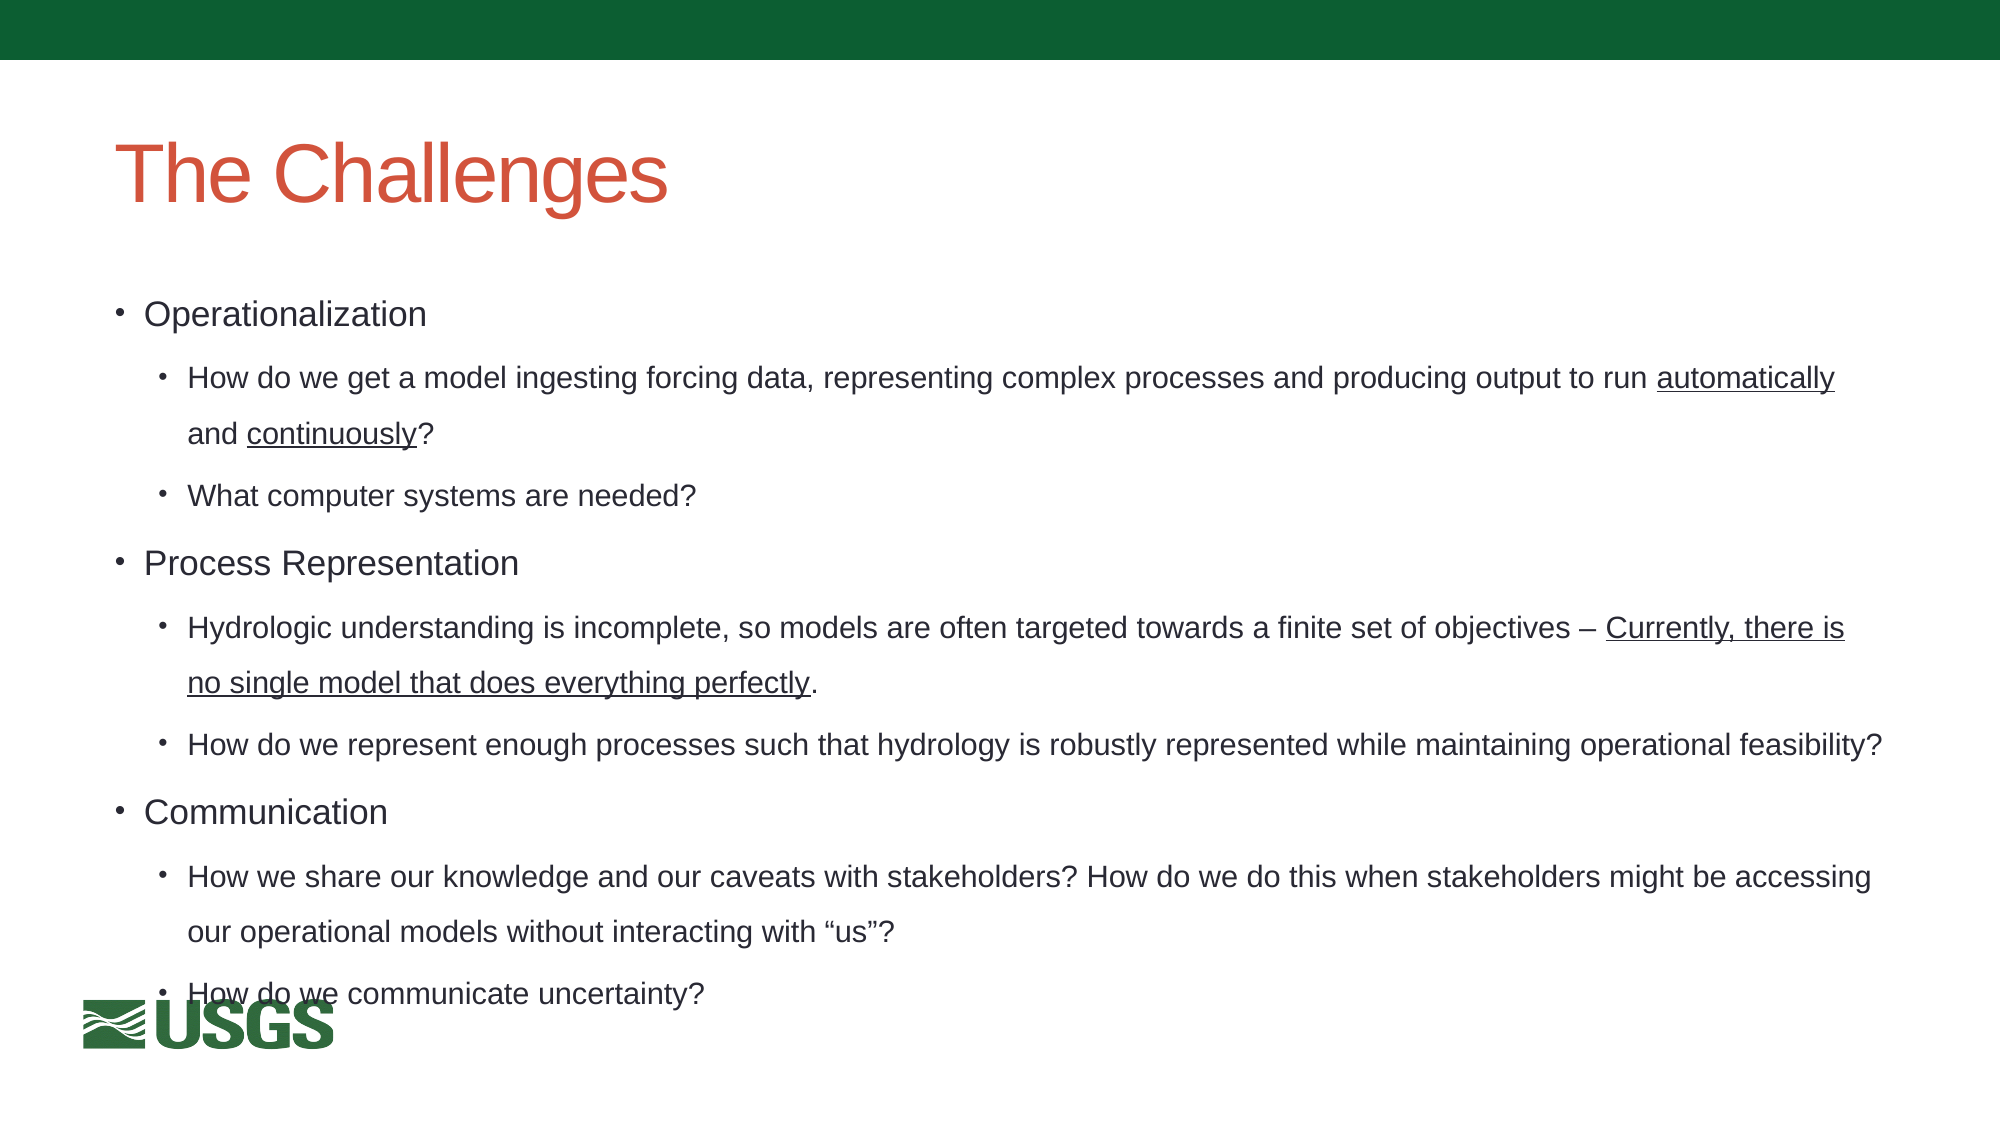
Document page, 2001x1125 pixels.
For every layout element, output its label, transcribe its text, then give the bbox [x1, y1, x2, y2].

list Operationalization How do we get a model ingesting forcing data, representing complex processes and producing output to run automatically and continuously? What computer systems are needed? Process Representation Hydrologic understanding is incomplete, so models are often targeted towards a finite set of objectives – Currently, there is no single model that does everything perfectly. How do we represent enough processes such that hydrology is robustly represented while maintaining operational feasibility? Communication How we share our knowledge and our caveats with stakeholders? How do we do this when stakeholders might be accessing our operational models without interacting with “us”? How do we communicate uncertainty? [99, 262, 1900, 1063]
picture [83, 999, 99, 1050]
title The Challenges [99, 87, 1900, 250]
